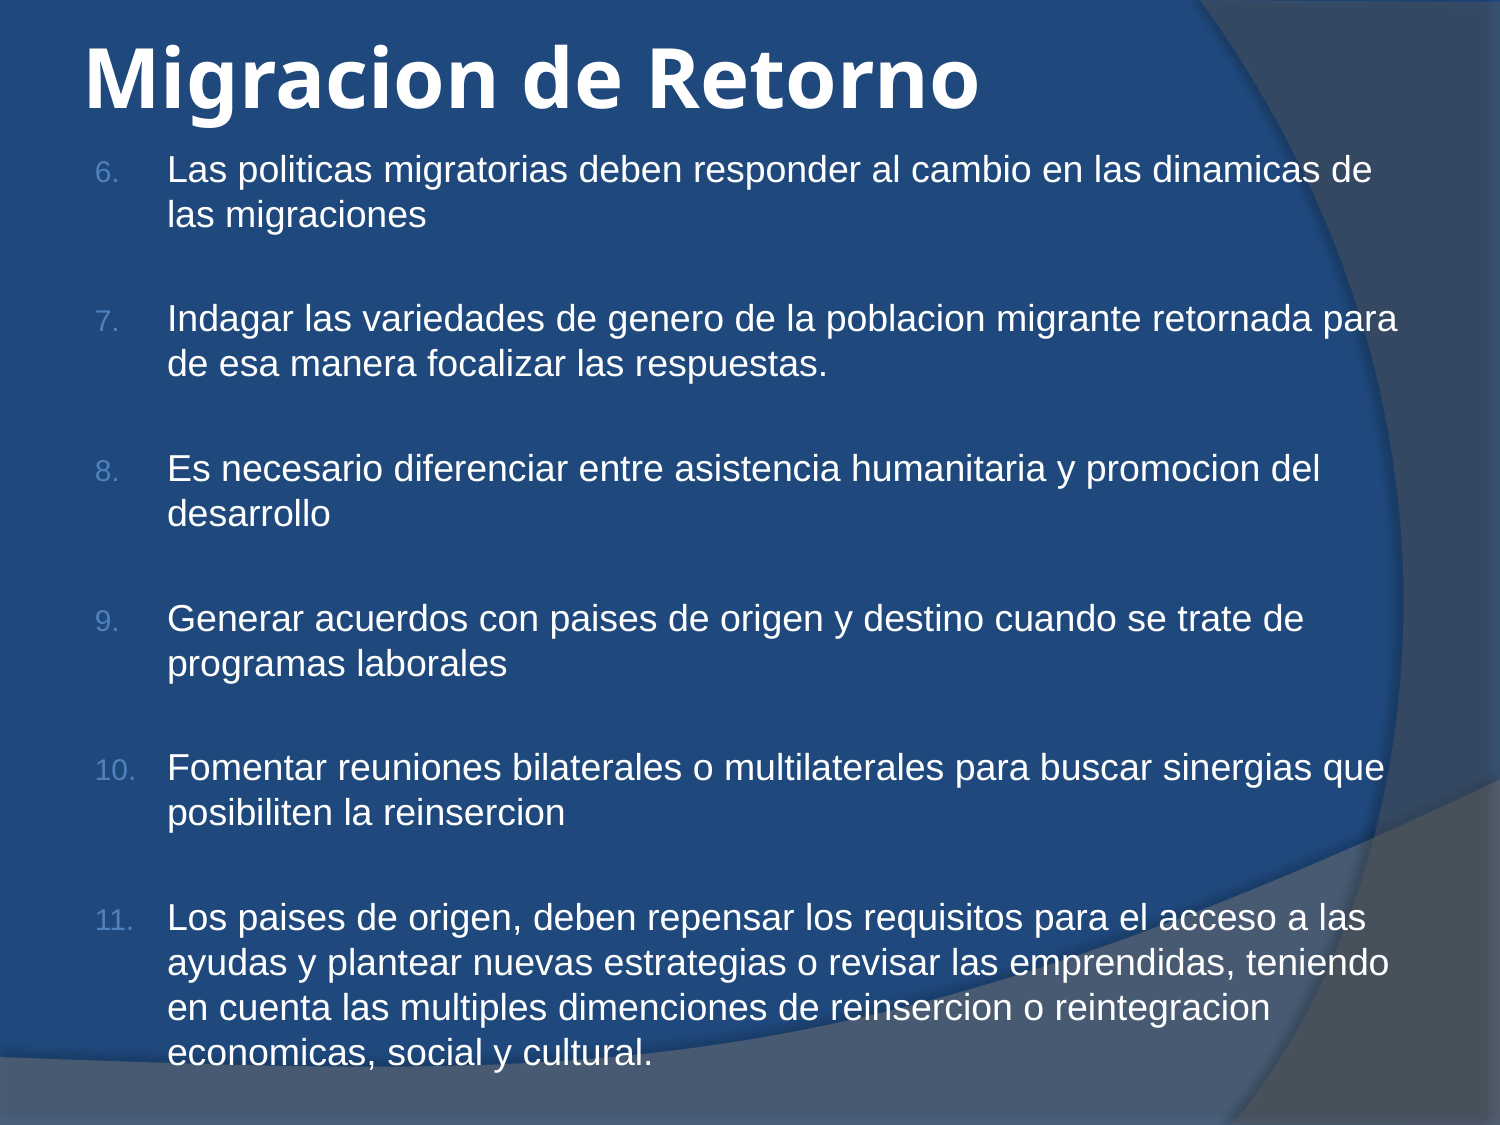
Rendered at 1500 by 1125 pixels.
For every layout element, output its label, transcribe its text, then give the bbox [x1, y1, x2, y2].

list Las politicas migratorias deben responder al cambio en las dinamicas de las migraciones Indagar las variedades de genero de la poblacion migrante retornada para de esa manera focalizar las respuestas. Es necesario diferenciar entre asistencia humanitaria y promocion del desarrollo Generar acuerdos con paises de origen y destino cuando se trate de programas laborales Fomentar reuniones bilaterales o multilaterales para buscar sinergias que posibiliten la reinsercion Los paises de origen, deben repensar los requisitos para el acceso a las ayudas y plantear nuevas estrategias o revisar las emprendidas, teniendo en cuenta las multiples dimenciones de reinsercion o reintegracion economicas, social y cultural. [75, 137, 1438, 1088]
title Migracion de Retorno [75, 0, 1300, 137]
